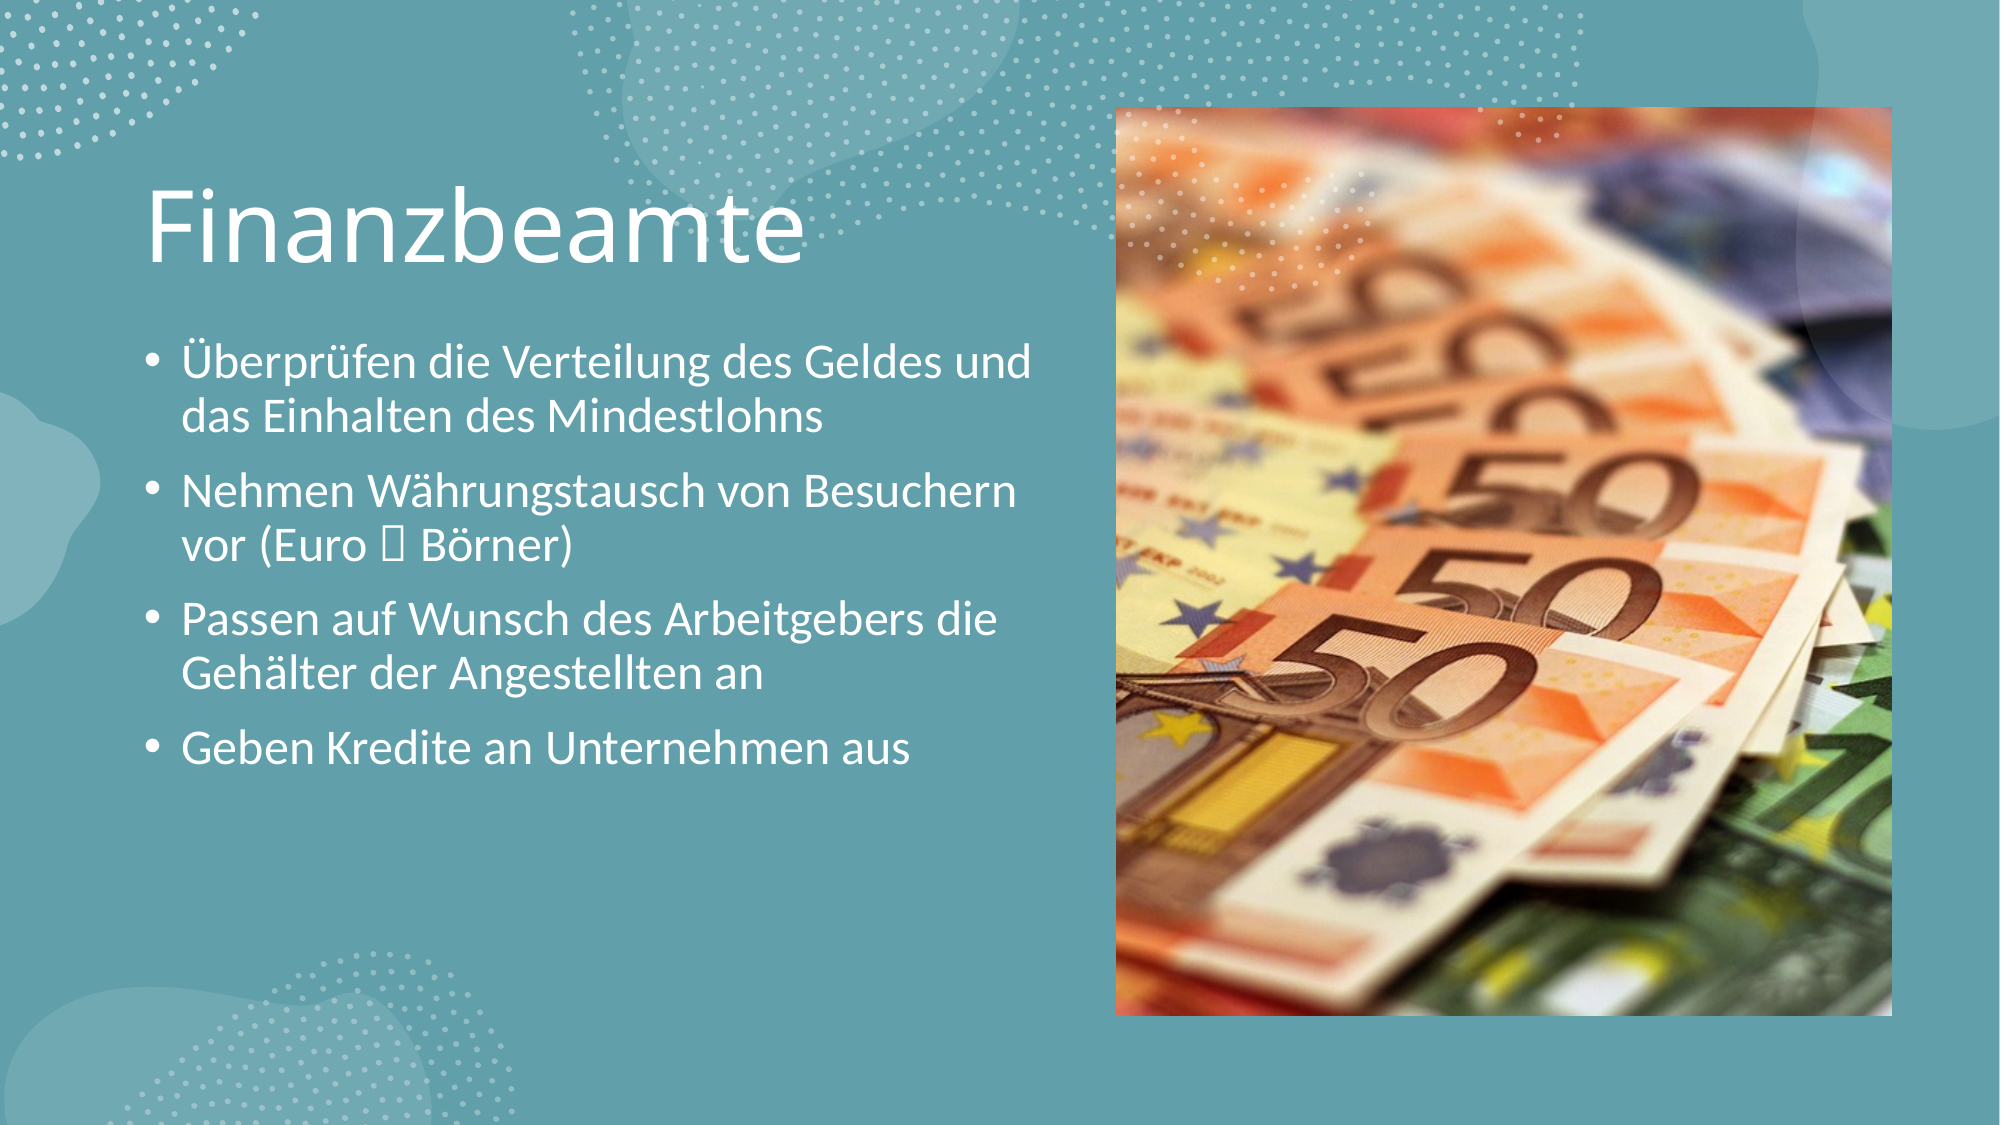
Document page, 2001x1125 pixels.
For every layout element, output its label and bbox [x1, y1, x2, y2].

text_box [0, 0, 2000, 1125]
